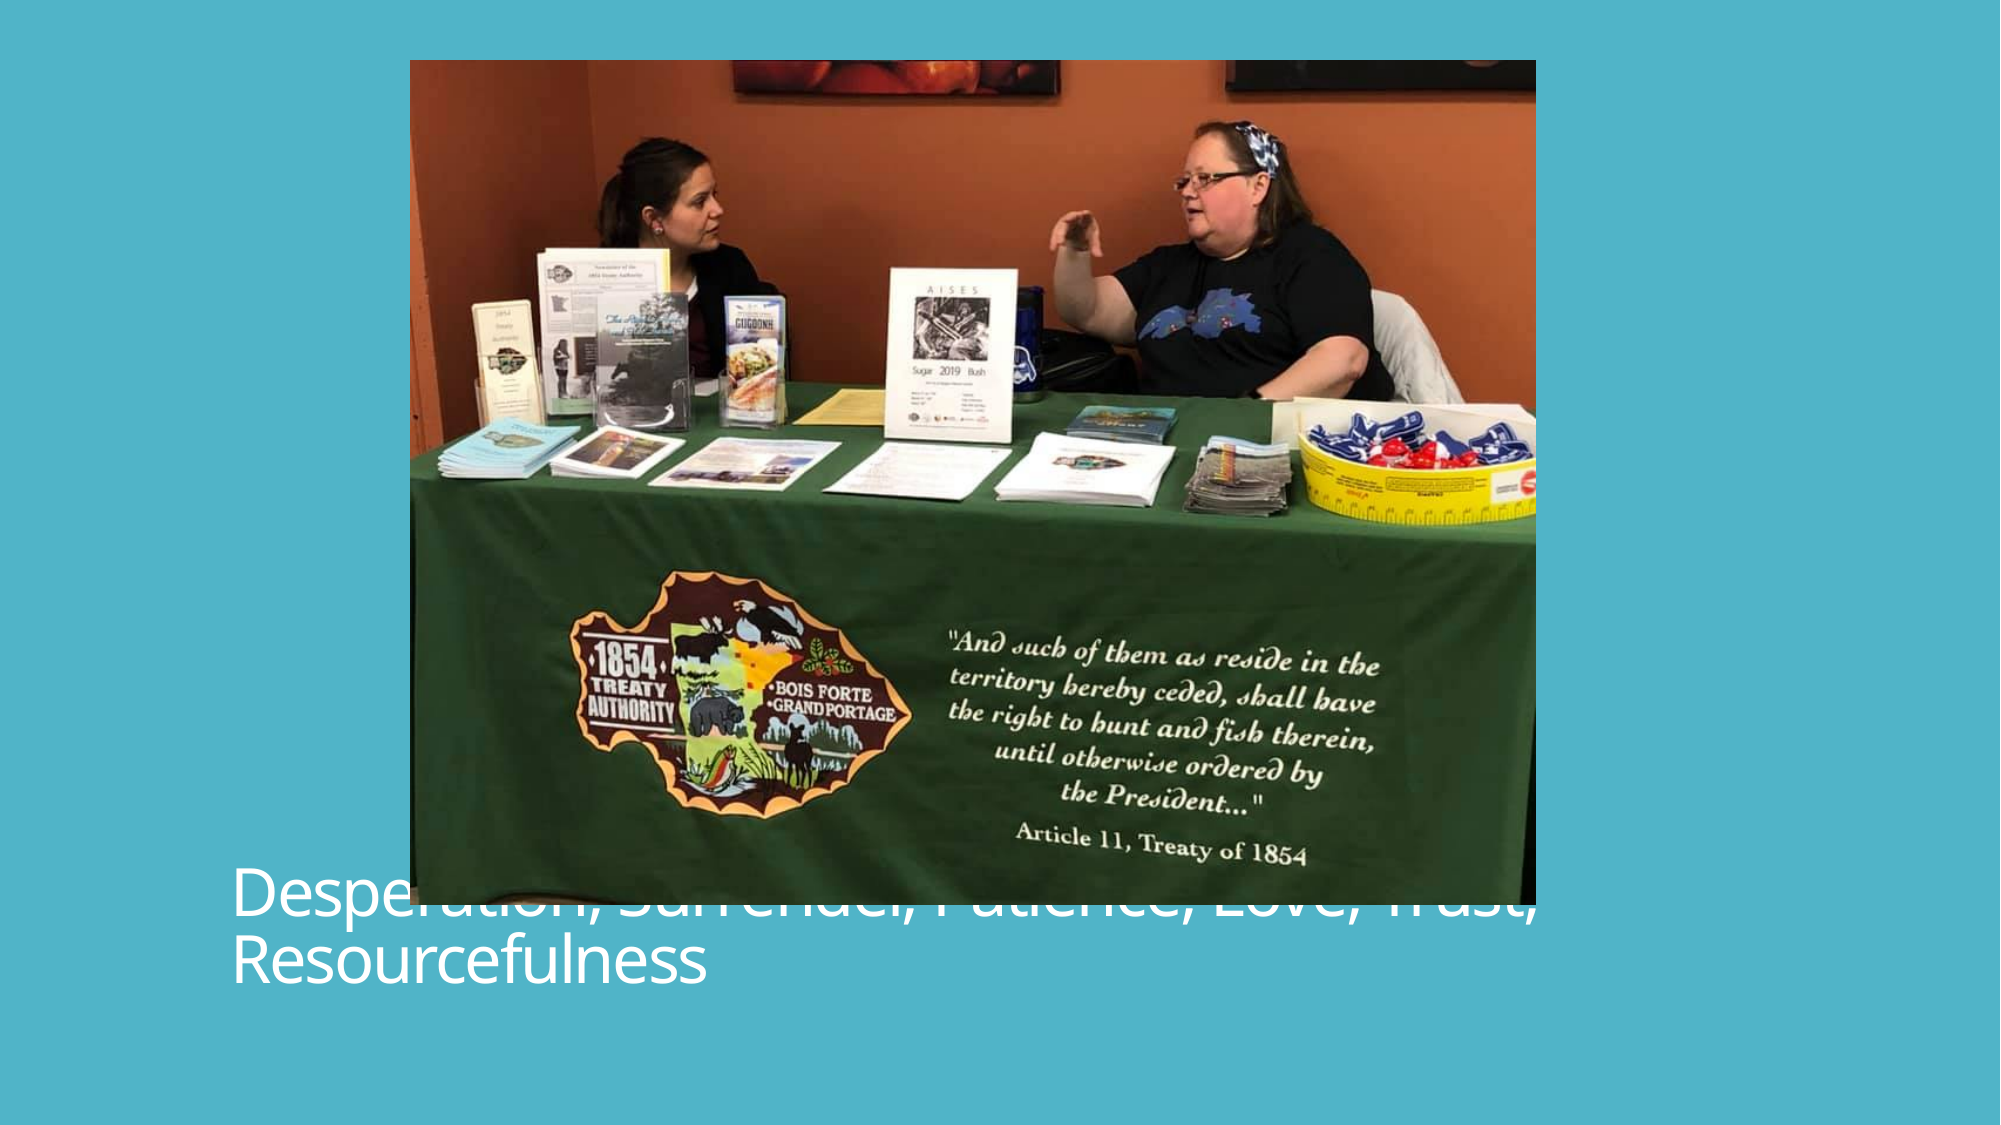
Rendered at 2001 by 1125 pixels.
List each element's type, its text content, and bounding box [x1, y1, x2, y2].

picture [410, 60, 1537, 905]
title Desperation, Surrender, Patience, Love, Trust, Resourcefulness [215, 904, 1771, 1006]
